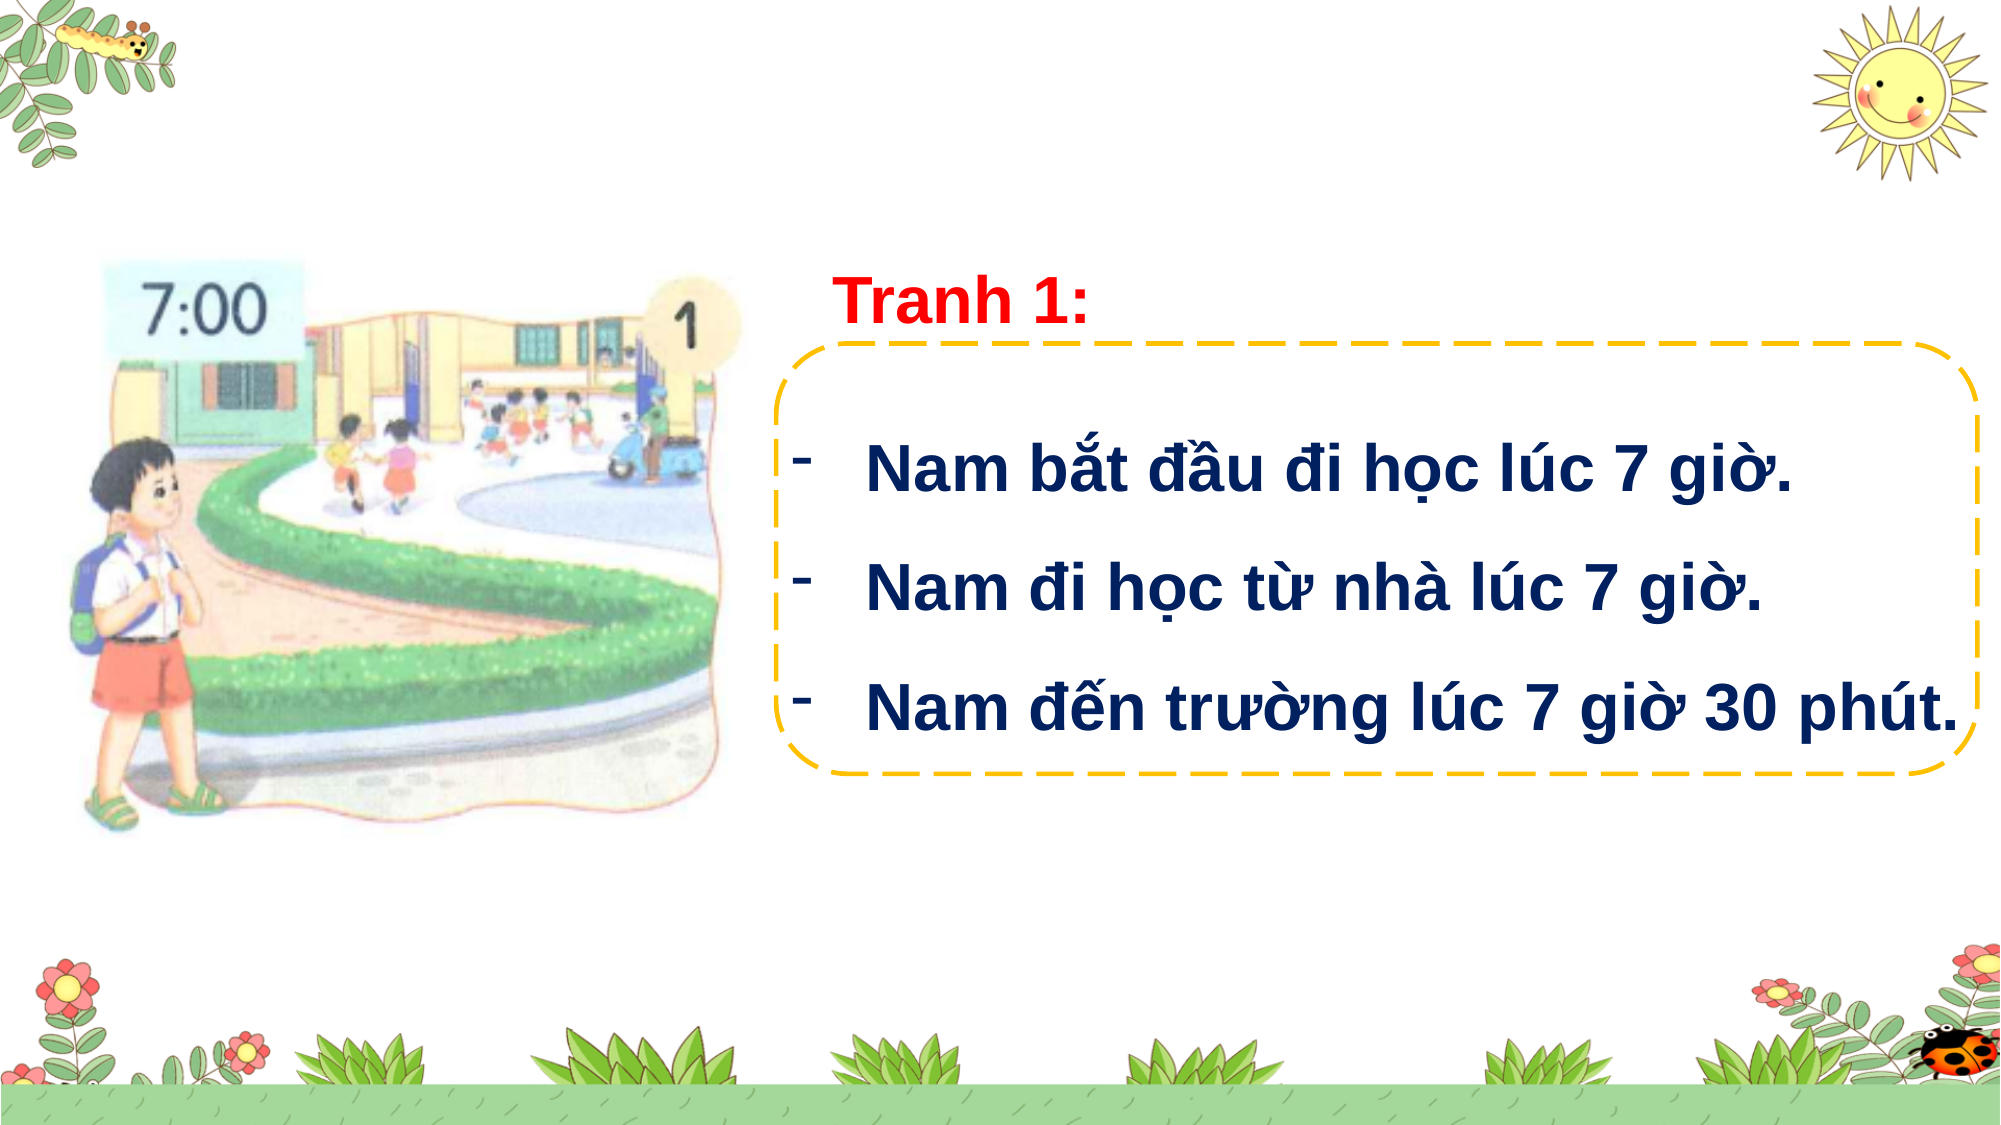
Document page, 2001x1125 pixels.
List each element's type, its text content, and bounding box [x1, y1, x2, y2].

text_box Tranh 1: [818, 249, 1191, 345]
picture [0, 0, 2001, 1125]
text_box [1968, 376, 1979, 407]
text_box Nam bắt đầu đi học lúc 7 giờ. Nam đi học từ nhà lúc 7 giờ. Nam đến trường lúc 7 giờ 30 phút. [776, 710, 1979, 872]
text_box [789, 342, 1979, 775]
